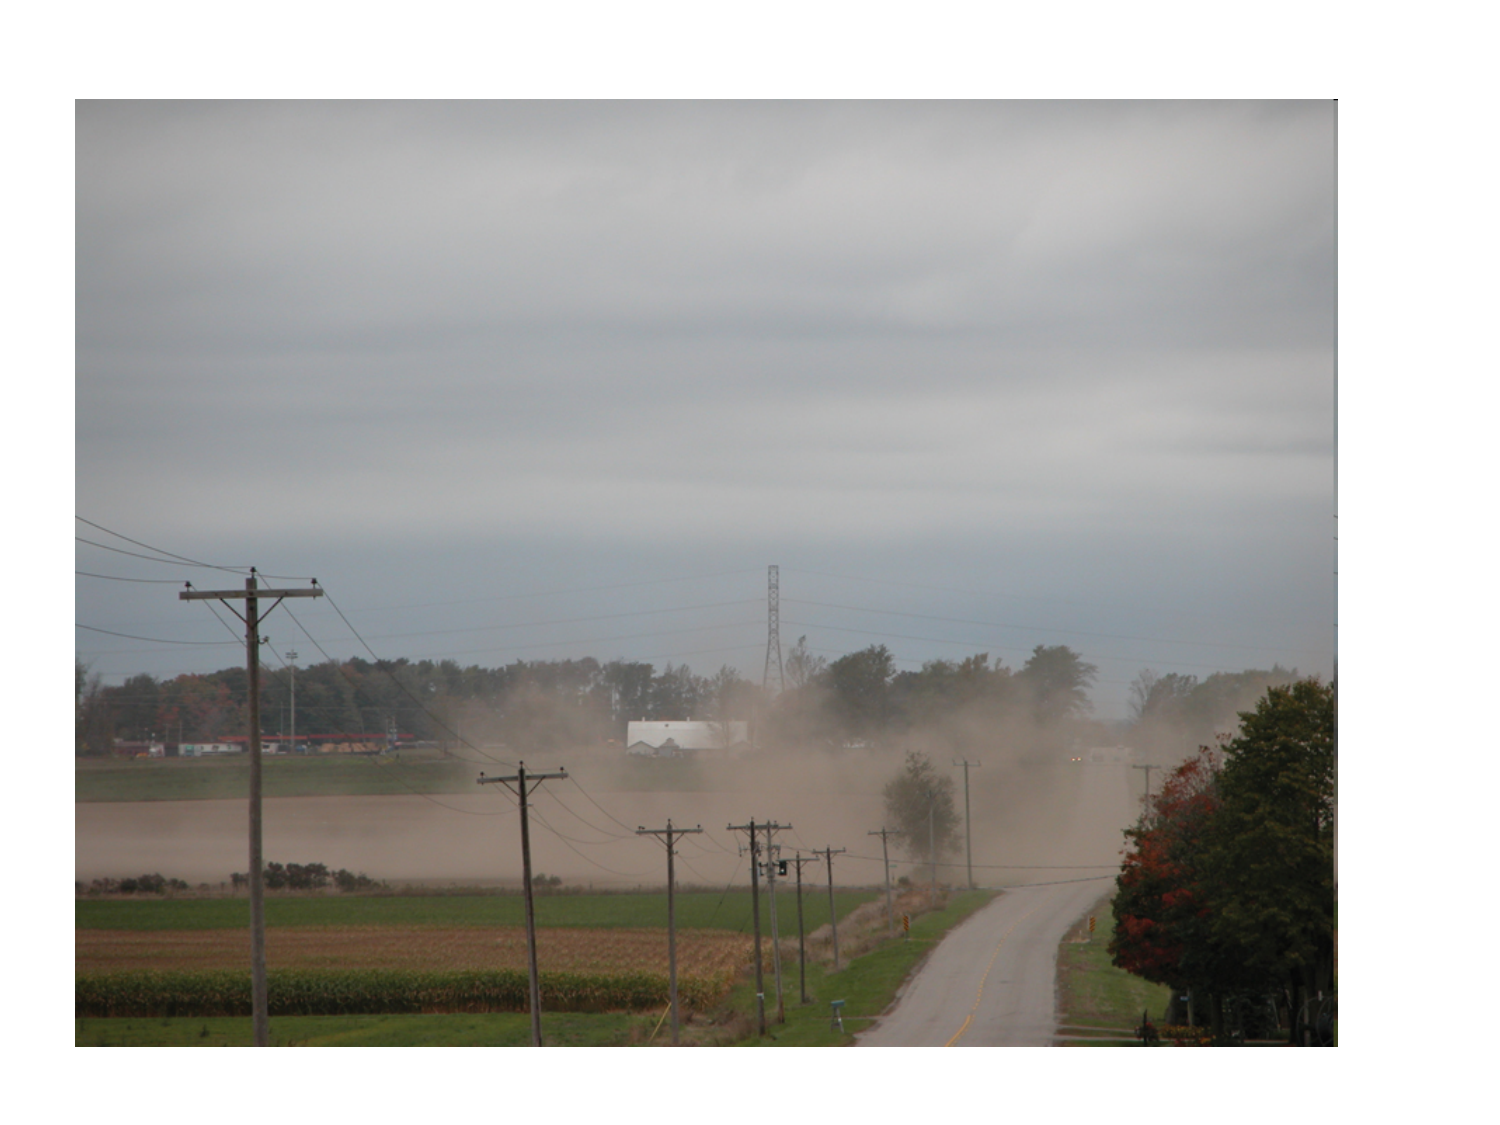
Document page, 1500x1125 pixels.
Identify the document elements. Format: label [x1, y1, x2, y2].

list [74, 99, 1338, 1047]
